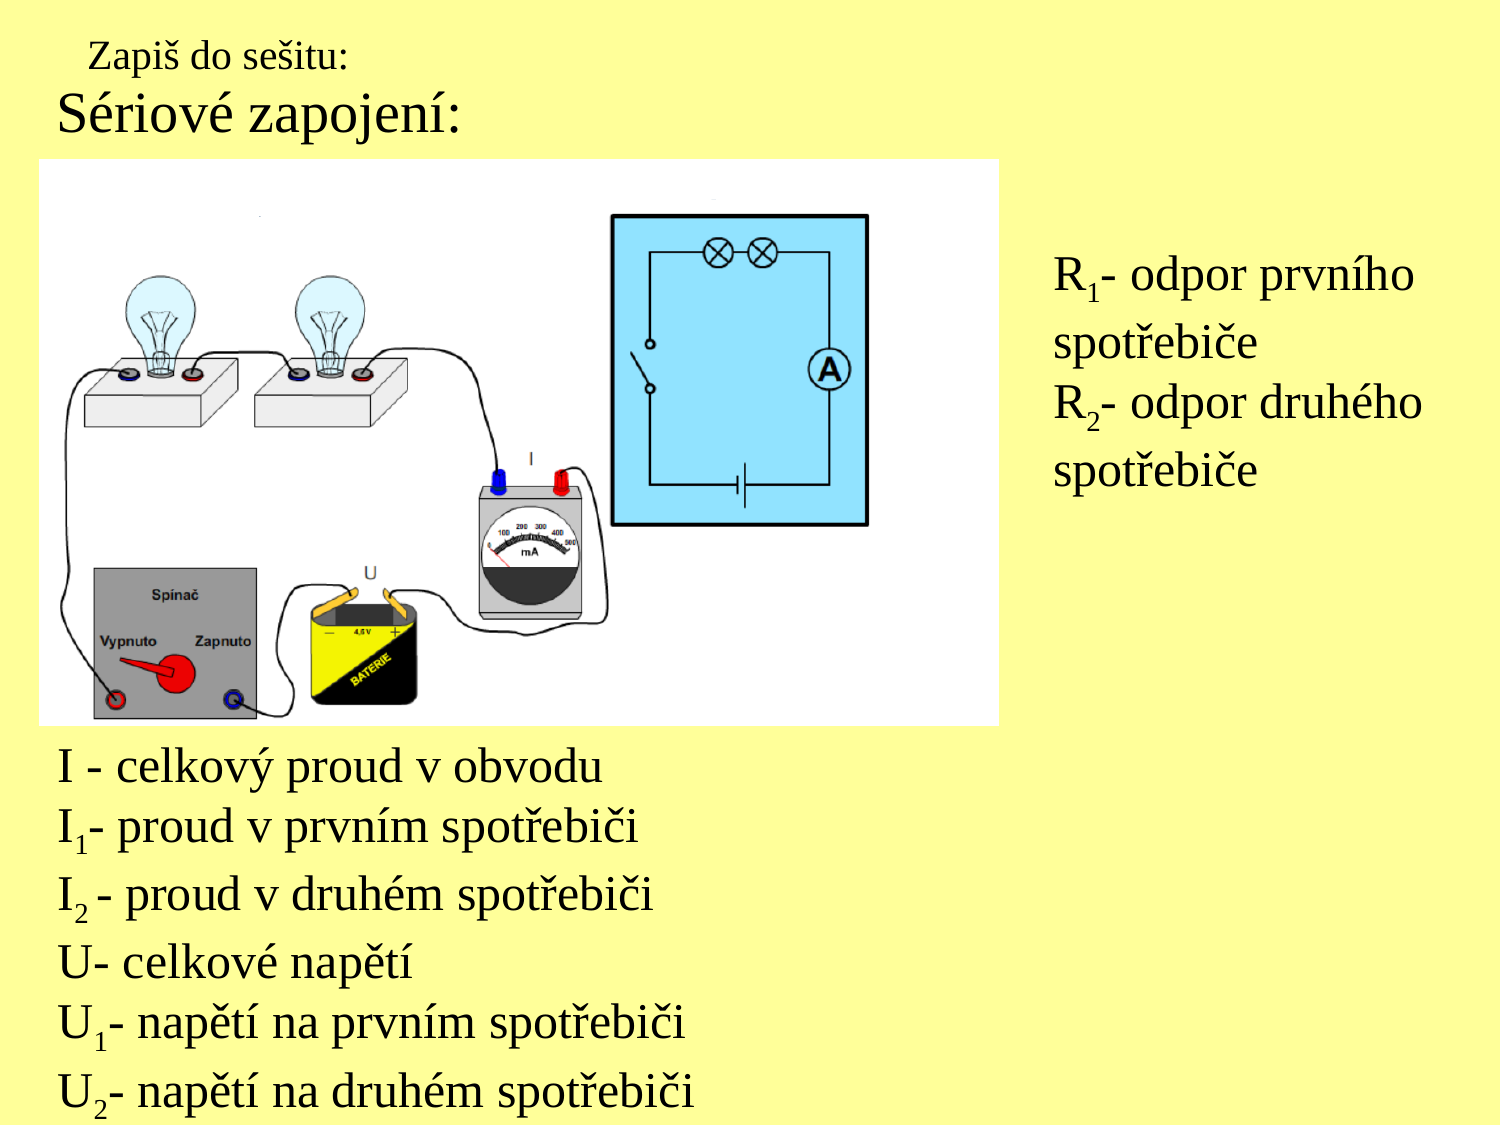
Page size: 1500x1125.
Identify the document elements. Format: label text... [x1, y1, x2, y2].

text_box R1- odpor prvního spotřebiče R2- odpor druhého spotřebiče [1038, 232, 1444, 625]
text_box Zapiš do sešitu: [72, 20, 365, 86]
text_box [39, 159, 1000, 726]
text_box Sériové zapojení: [41, 67, 478, 152]
text_box I - celkový proud v obvodu I1- proud v prvním spotřebiči I2 - proud v druhém spotřebiči U- celkové napětí U1- napětí na prvním spotřebiči U2- napětí na druhém spotřebiči [42, 726, 711, 1125]
